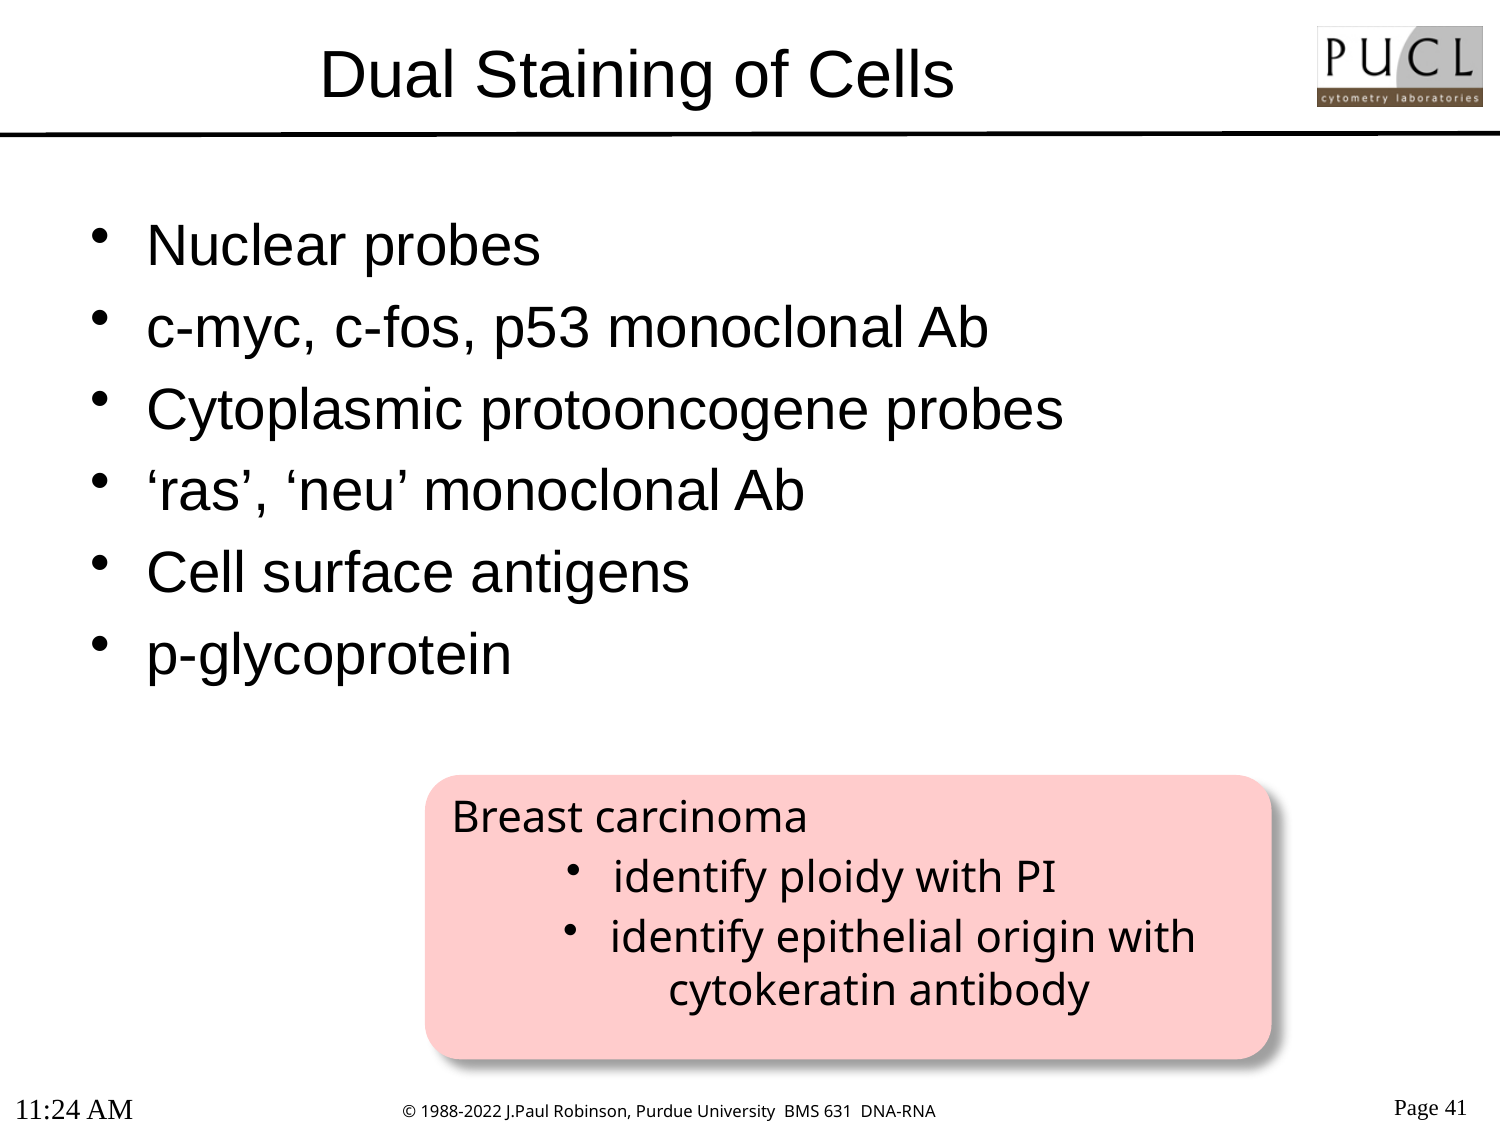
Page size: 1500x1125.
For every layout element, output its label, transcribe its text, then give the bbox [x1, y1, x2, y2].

text_box [424, 774, 1272, 1060]
list Nuclear probes c-myc, c-fos, p53 monoclonal Ab Cytoplasmic protooncogene probes ‘ras’, ‘neu’ monoclonal Ab Cell surface antigens p-glycoprotein [75, 200, 1350, 875]
text_box identify ploidy with PI [551, 841, 1072, 909]
picture [1317, 26, 1483, 107]
text_box identify epithelial origin with cytokeratin antibody [548, 901, 1212, 1021]
text_box Breast carcinoma [436, 781, 824, 848]
title Dual Staining of Cells [0, 0, 1275, 142]
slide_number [0, 1083, 313, 1119]
